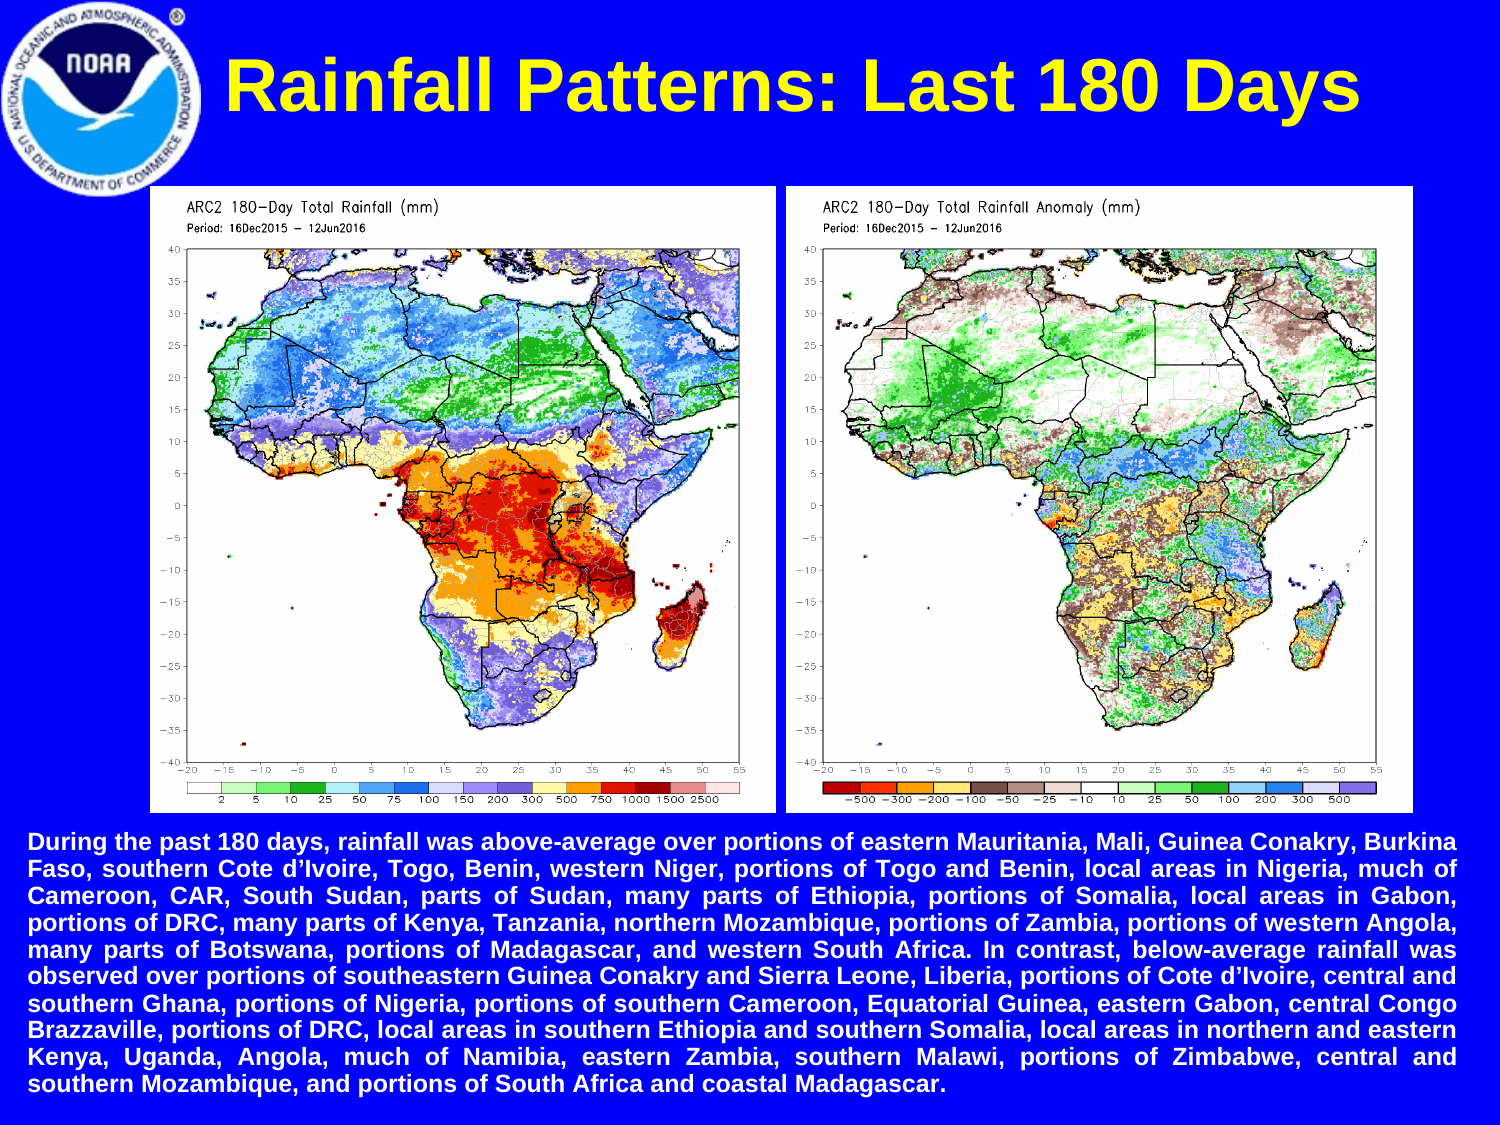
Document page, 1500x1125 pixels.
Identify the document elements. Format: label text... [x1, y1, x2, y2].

picture [786, 186, 1413, 813]
title Rainfall Patterns: Last 180 Days [174, 24, 1413, 138]
text_box During the past 180 days, rainfall was above-average over portions of eastern Mauritania, Mali, Guinea Conakry, Burkina Faso, southern Cote d’Ivoire, Togo, Benin, western Niger, portions of Togo and Benin, local areas in Nigeria, much of Cameroon, CAR, South Sudan, parts of Sudan, many parts of Ethiopia, portions of Somalia, local areas in Gabon, portions of DRC, many parts of Kenya, Tanzania, northern Mozambique, portions of Zambia, portions of western Angola, many parts of Botswana, portions of Madagascar, and western South Africa. In contrast, below-average rainfall was observed over portions of southeastern Guinea Conakry and Sierra Leone, Liberia, portions of Cote d’Ivoire, central and southern Ghana, portions of Nigeria, portions of southern Cameroon, Equatorial Guinea, eastern Gabon, central Congo Brazzaville, portions of DRC, local areas in southern Ethiopia and southern Somalia, local areas in northern and eastern Kenya, Uganda, Angola, much of Namibia, eastern Zambia, southern Malawi, portions of Zimbabwe, central and southern Mozambique, and portions of South Africa and coastal Madagascar. [12, 821, 1475, 1106]
picture [0, 0, 776, 813]
